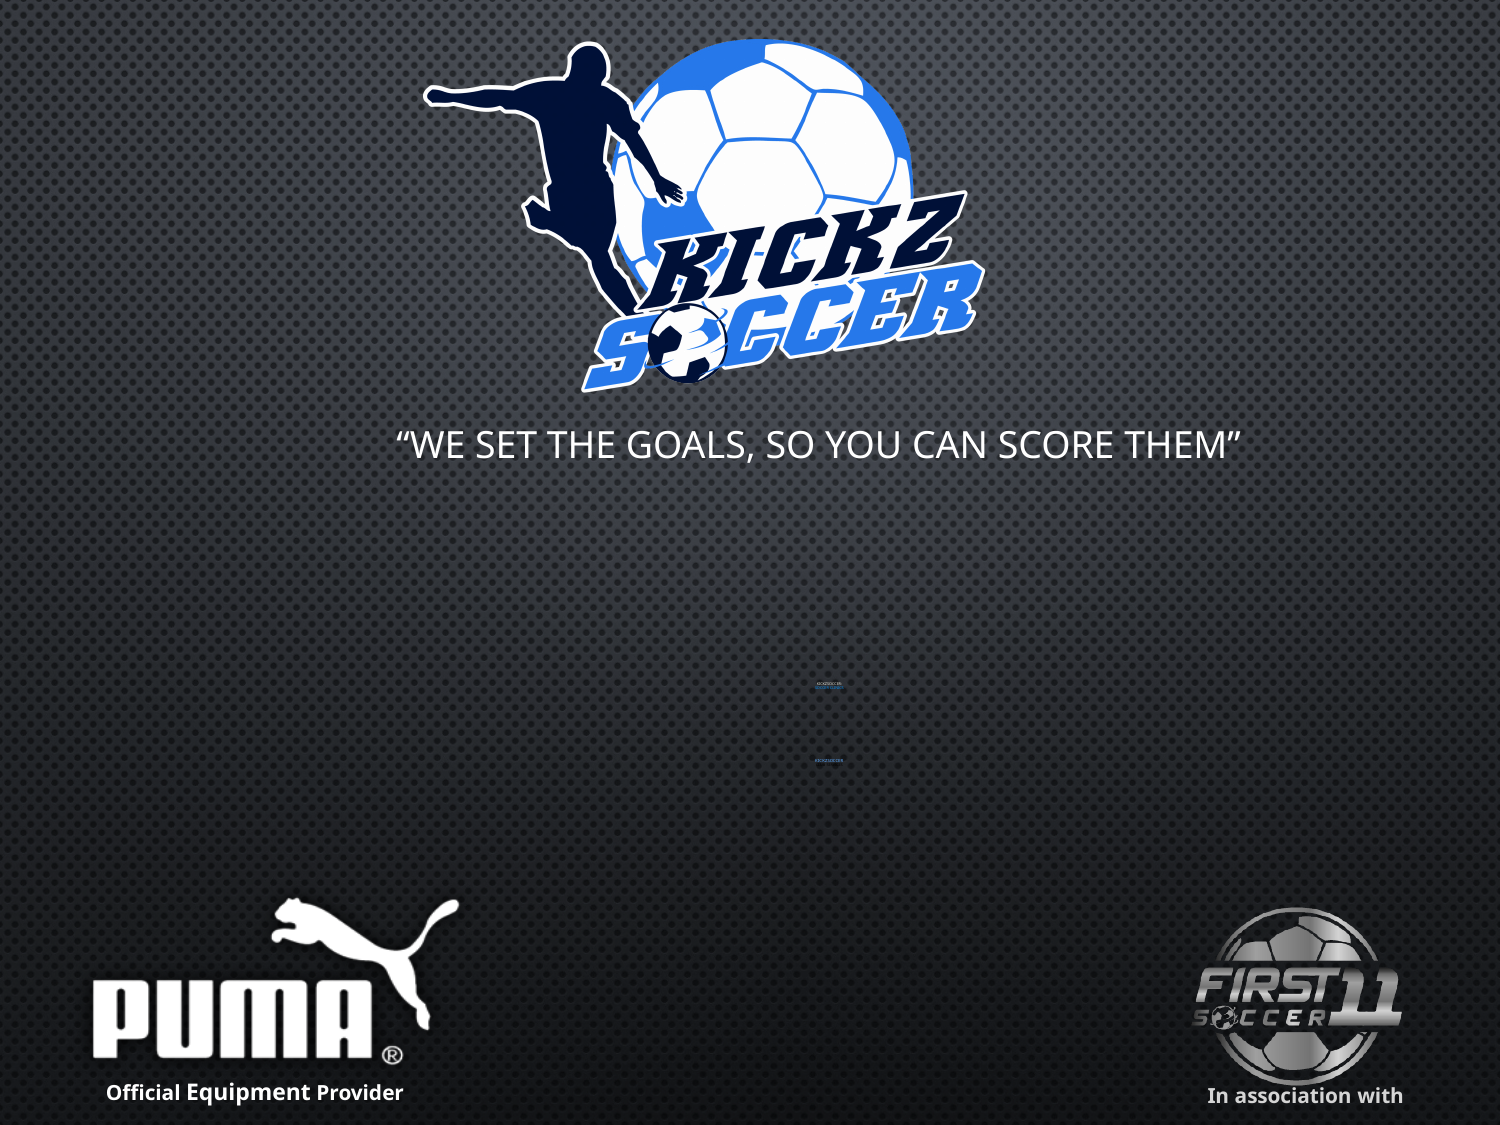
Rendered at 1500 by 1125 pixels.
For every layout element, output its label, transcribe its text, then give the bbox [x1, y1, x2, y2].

picture [423, 39, 987, 393]
picture [73, 881, 478, 1082]
list “we set the goals, so you can score them” [201, 410, 1436, 477]
text_box Official Equipment Provider [98, 1082, 424, 1113]
picture [1174, 874, 1418, 1118]
title kickzsoccer: soccer clinics Kickzsoccer Club Services [308, 581, 1350, 792]
